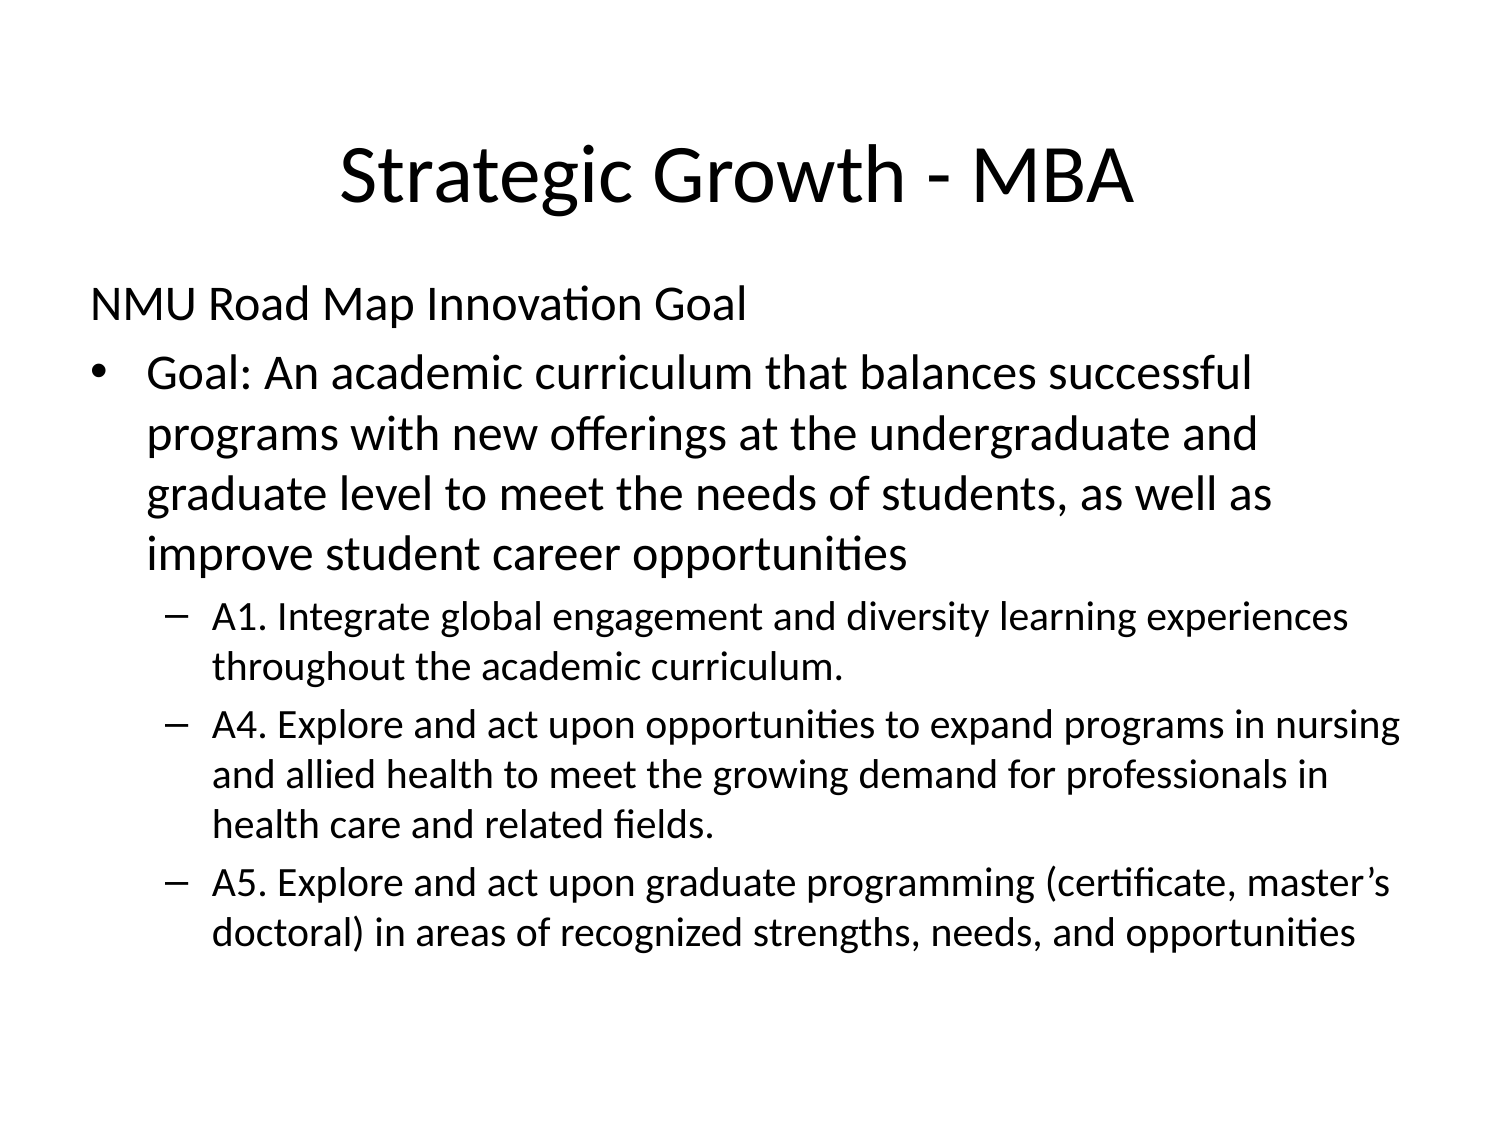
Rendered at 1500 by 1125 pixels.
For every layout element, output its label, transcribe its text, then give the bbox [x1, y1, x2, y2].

title Strategic Growth - MBA [62, 75, 1413, 263]
list NMU Road Map Innovation Goal Goal: An academic curriculum that balances successful programs with new offerings at the undergraduate and graduate level to meet the needs of students, as well as improve student career opportunities A1. Integrate global engagement and diversity learning experiences throughout the academic curriculum. A4. Explore and act upon opportunities to expand programs in nursing and allied health to meet the growing demand for professionals in health care and related fields. A5. Explore and act upon graduate programming (certificate, master’s doctoral) in areas of recognized strengths, needs, and opportunities [75, 262, 1425, 1005]
